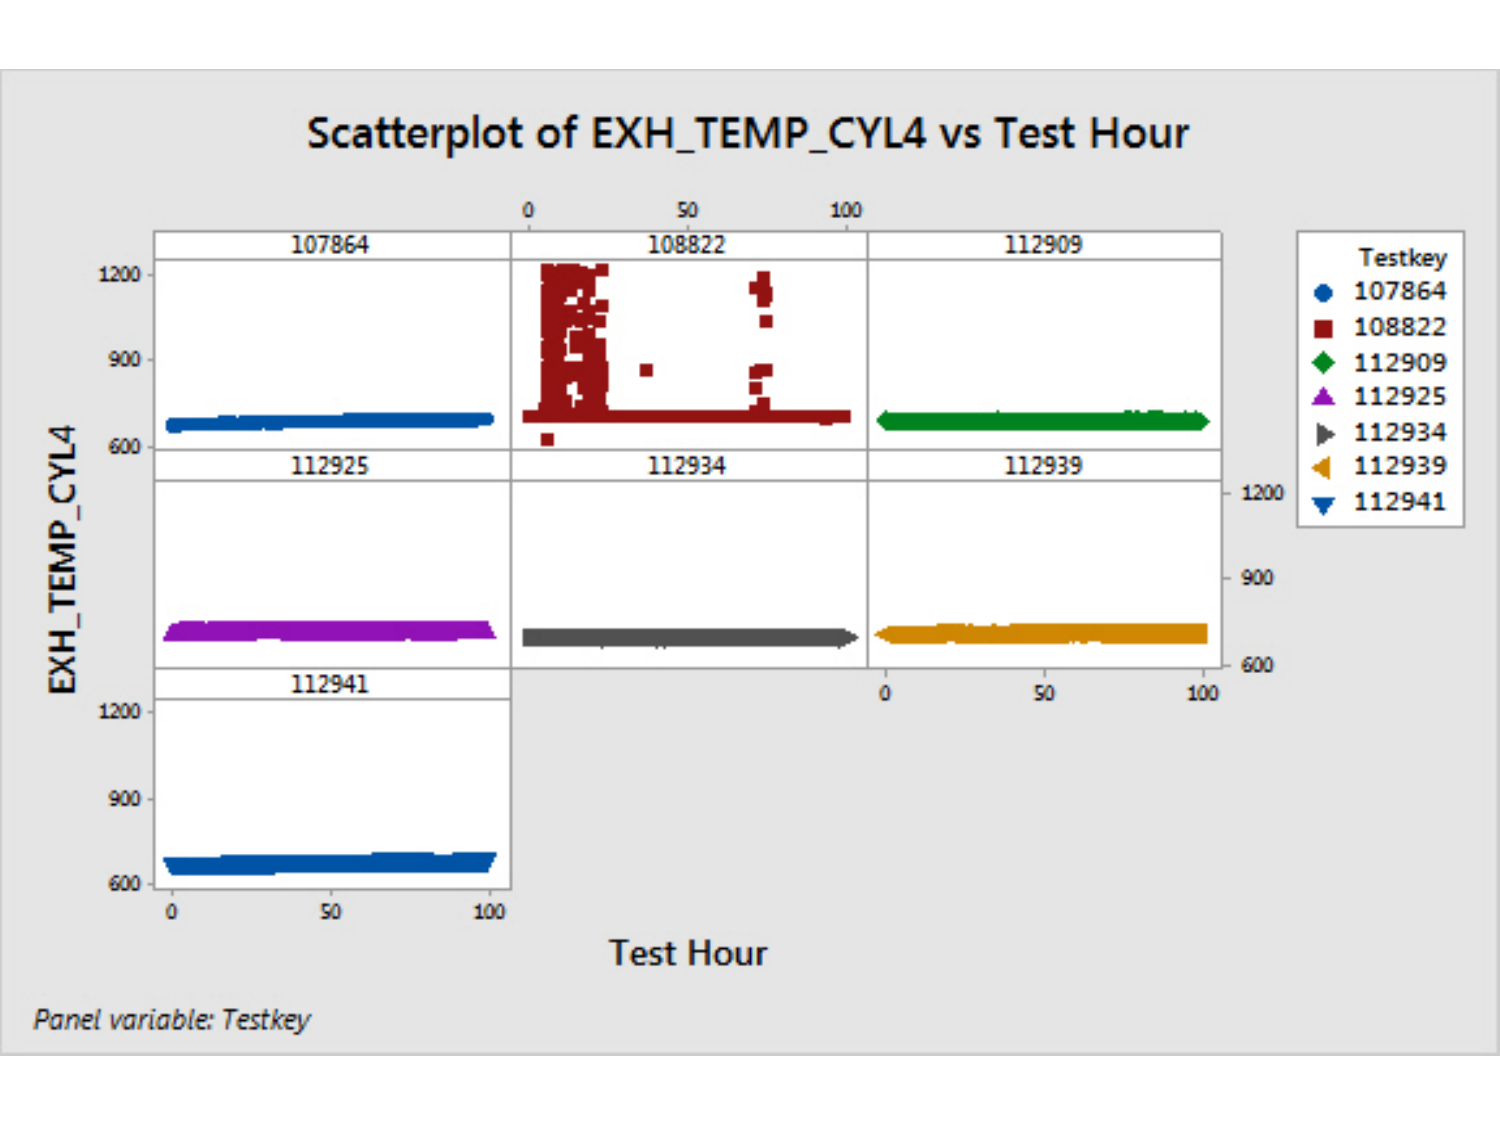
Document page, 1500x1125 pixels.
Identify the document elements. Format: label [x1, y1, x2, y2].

picture [0, 69, 1500, 1056]
